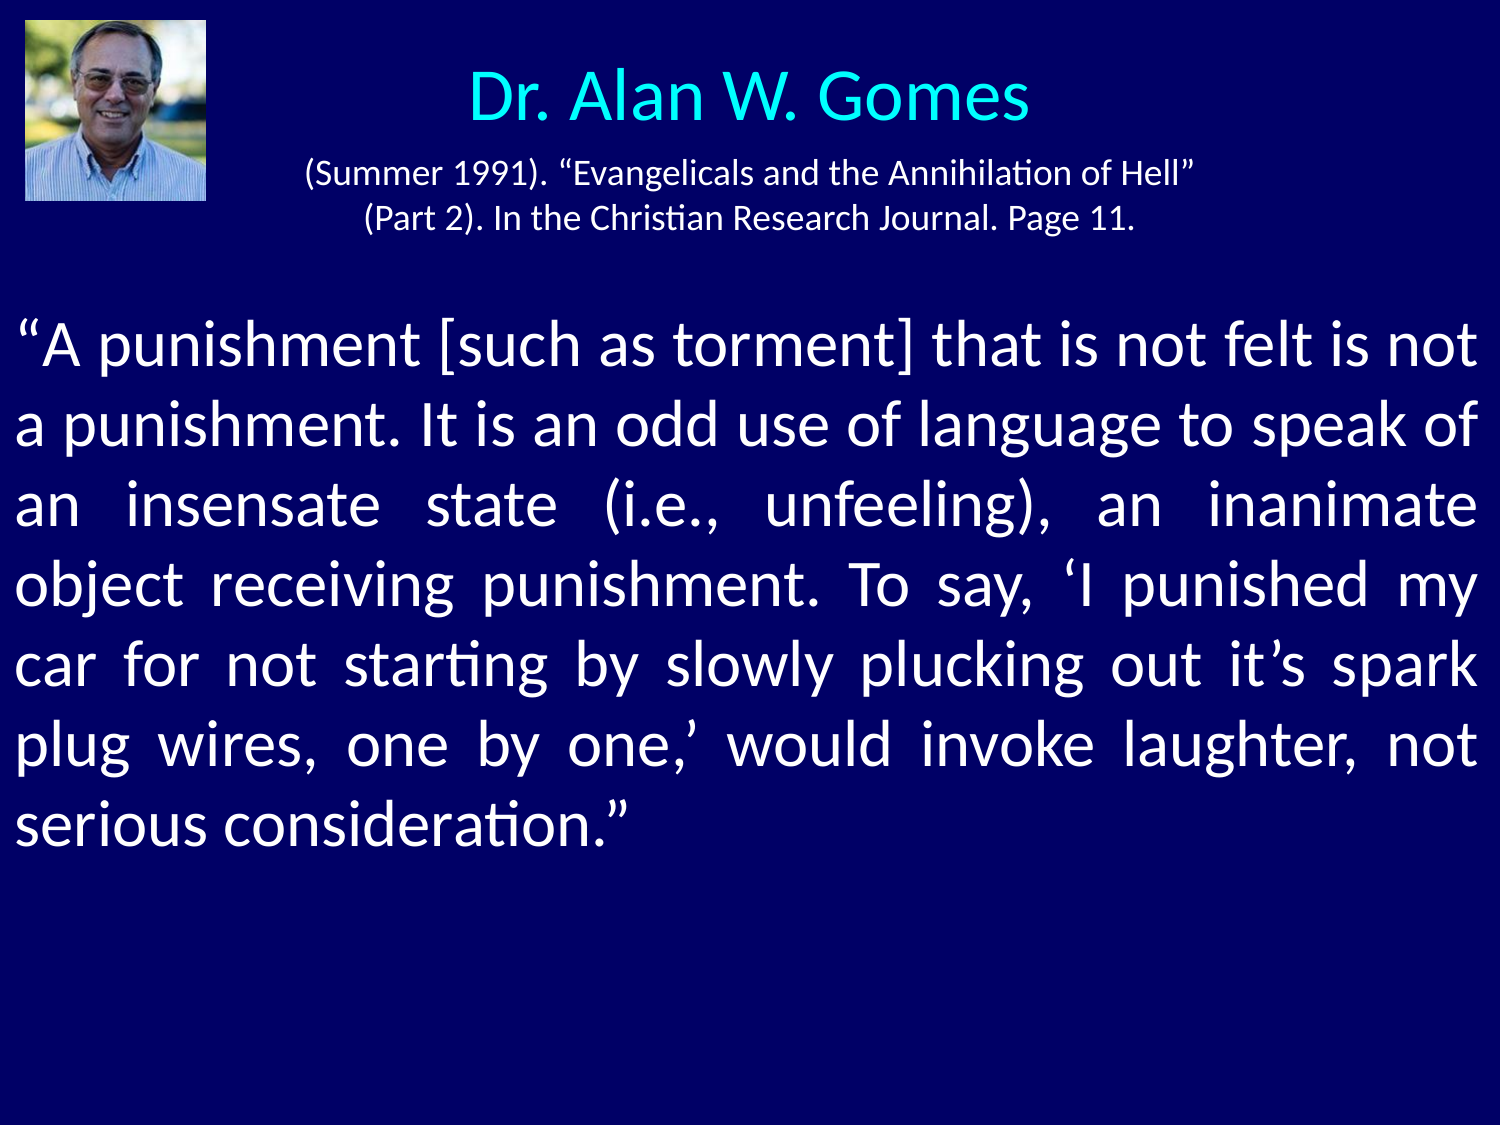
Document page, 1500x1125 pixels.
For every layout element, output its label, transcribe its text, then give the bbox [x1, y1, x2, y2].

text_box “A punishment [such as torment] that is not felt is not a punishment. It is an odd use of language to speak of an insensate state (i.e., unfeeling), an inanimate object receiving punishment. To say, ‘I punished my car for not starting by slowly plucking out it’s spark plug wires, one by one,’ would invoke laughter, not serious consideration.” [0, 292, 1495, 877]
picture [25, 19, 206, 201]
text_box Dr. Alan W. Gomes (Summer 1991). “Evangelicals and the Annihilation of Hell” (Part 2). In the Christian Research Journal. Page 11. [287, 38, 1213, 246]
